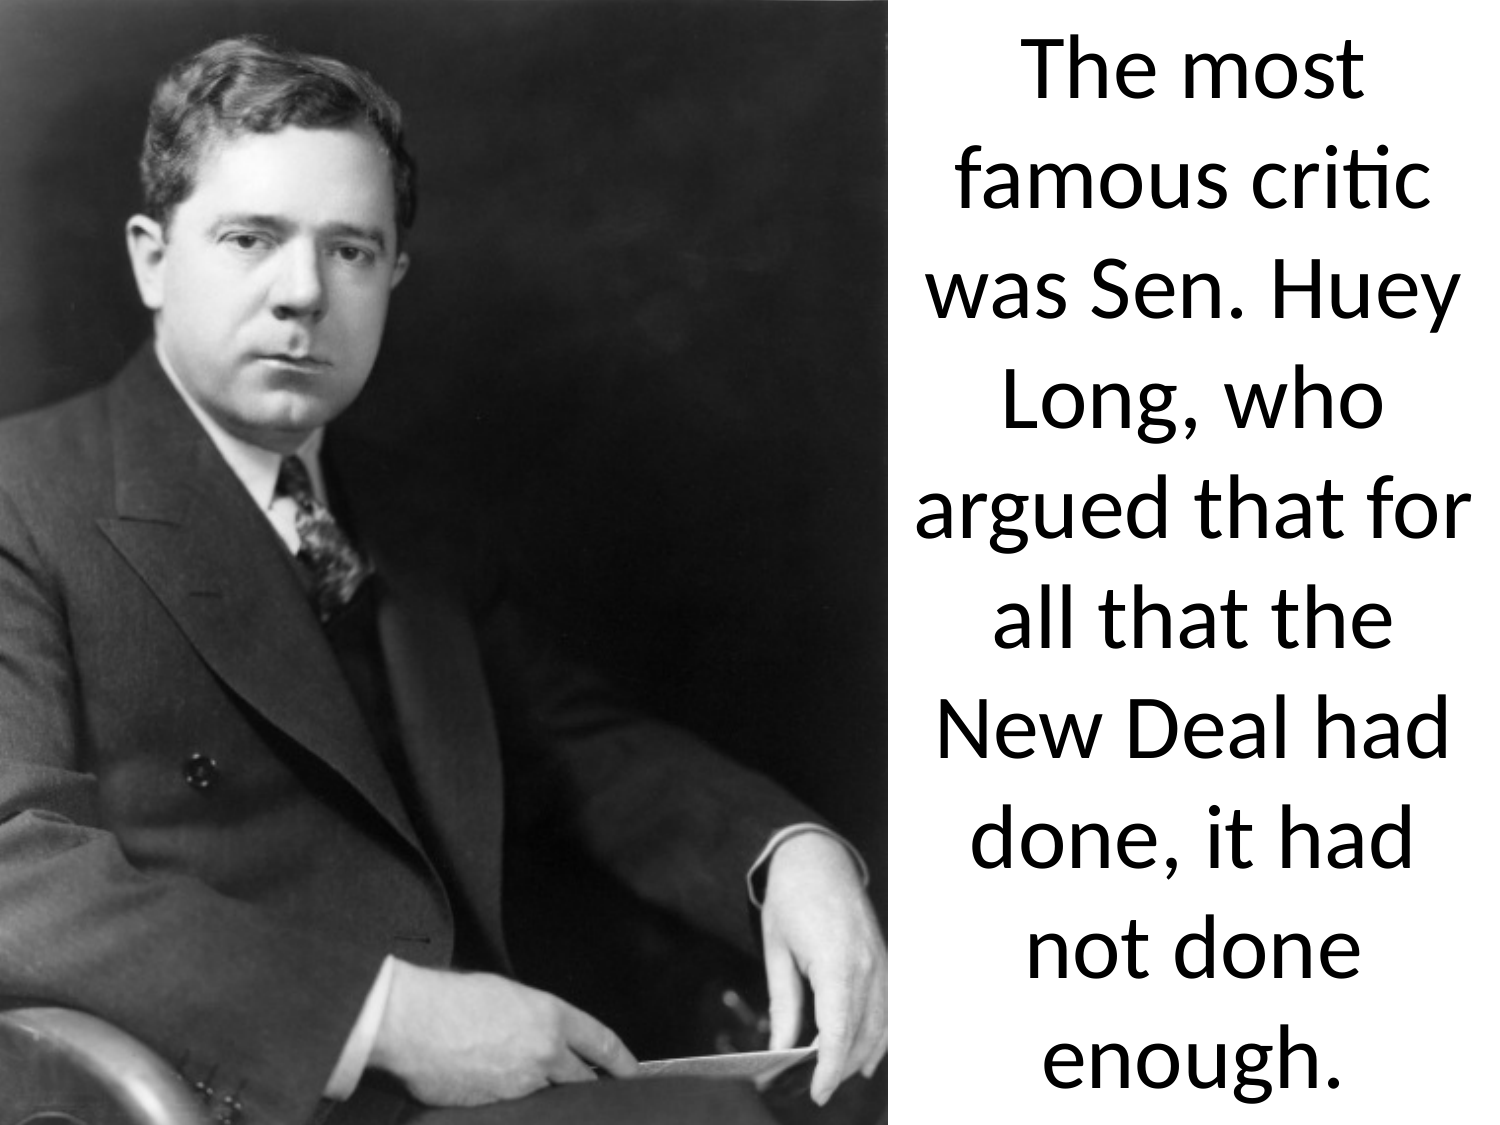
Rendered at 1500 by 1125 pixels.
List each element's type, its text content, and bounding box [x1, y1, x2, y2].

text_box The most famous critic was Sen. Huey Long, who argued that for all that the New Deal had done, it had not done enough. [888, 0, 1500, 1115]
picture [0, 0, 888, 1125]
